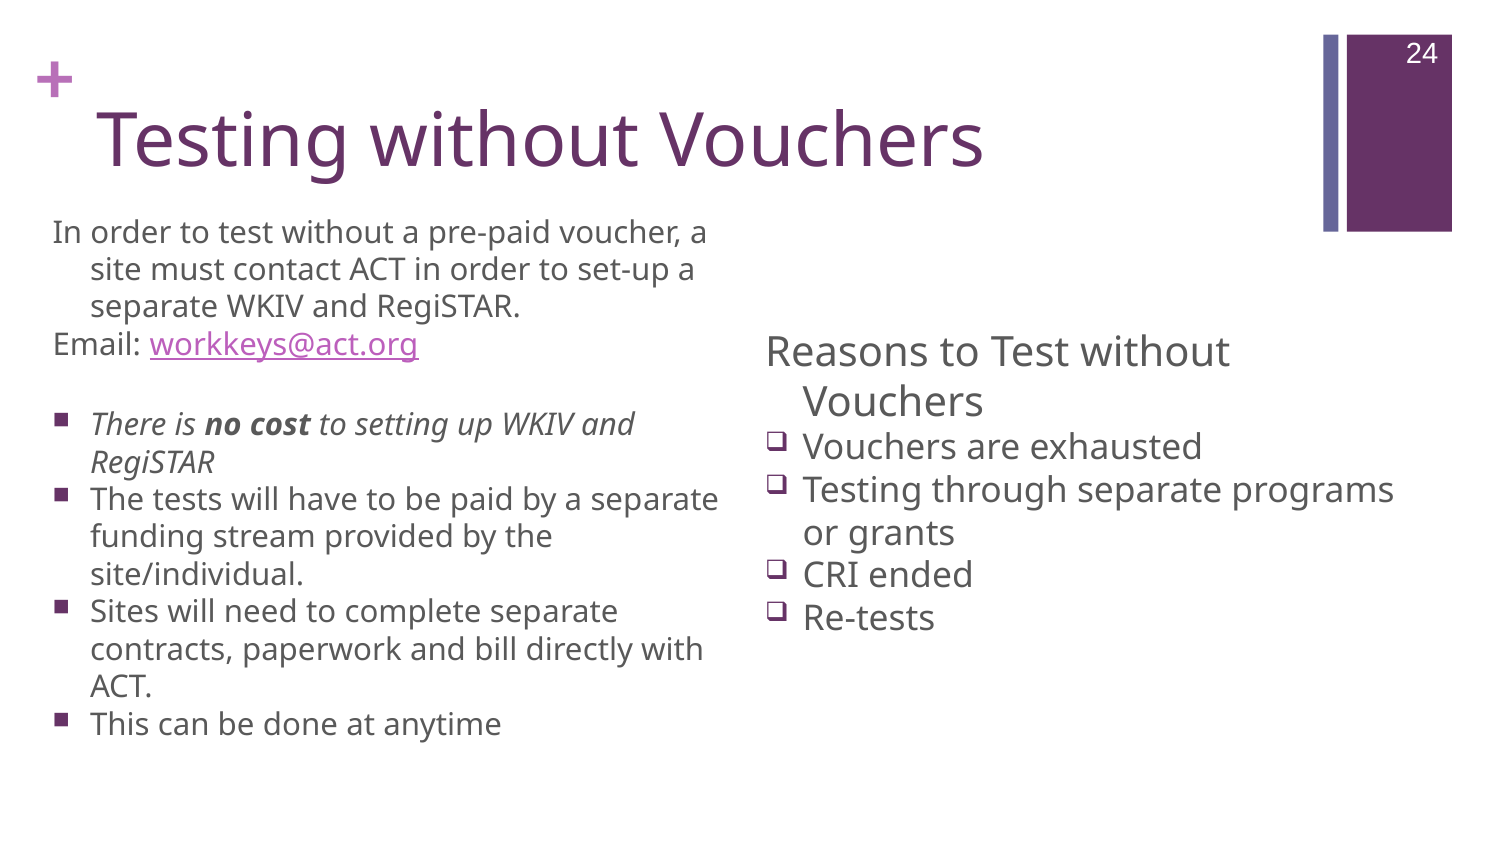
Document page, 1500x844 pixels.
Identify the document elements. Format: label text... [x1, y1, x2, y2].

slide_number 24 [1362, 29, 1454, 75]
text_box Reasons to Test without Vouchers Vouchers are exhausted Testing through separate programs or grants CRI ended Re-tests [749, 309, 1425, 660]
list In order to test without a pre-paid voucher, a site must contact ACT in order to set-up a separate WKIV and RegiSTAR. Email: workkeys@act.org There is no cost to setting up WKIV and RegiSTAR The tests will have to be paid by a separate funding stream provided by the site/individual. Sites will need to complete separate contracts, paperwork and bill directly with ACT. This can be done at anytime [37, 196, 744, 785]
title Testing without Vouchers [81, 59, 1322, 198]
